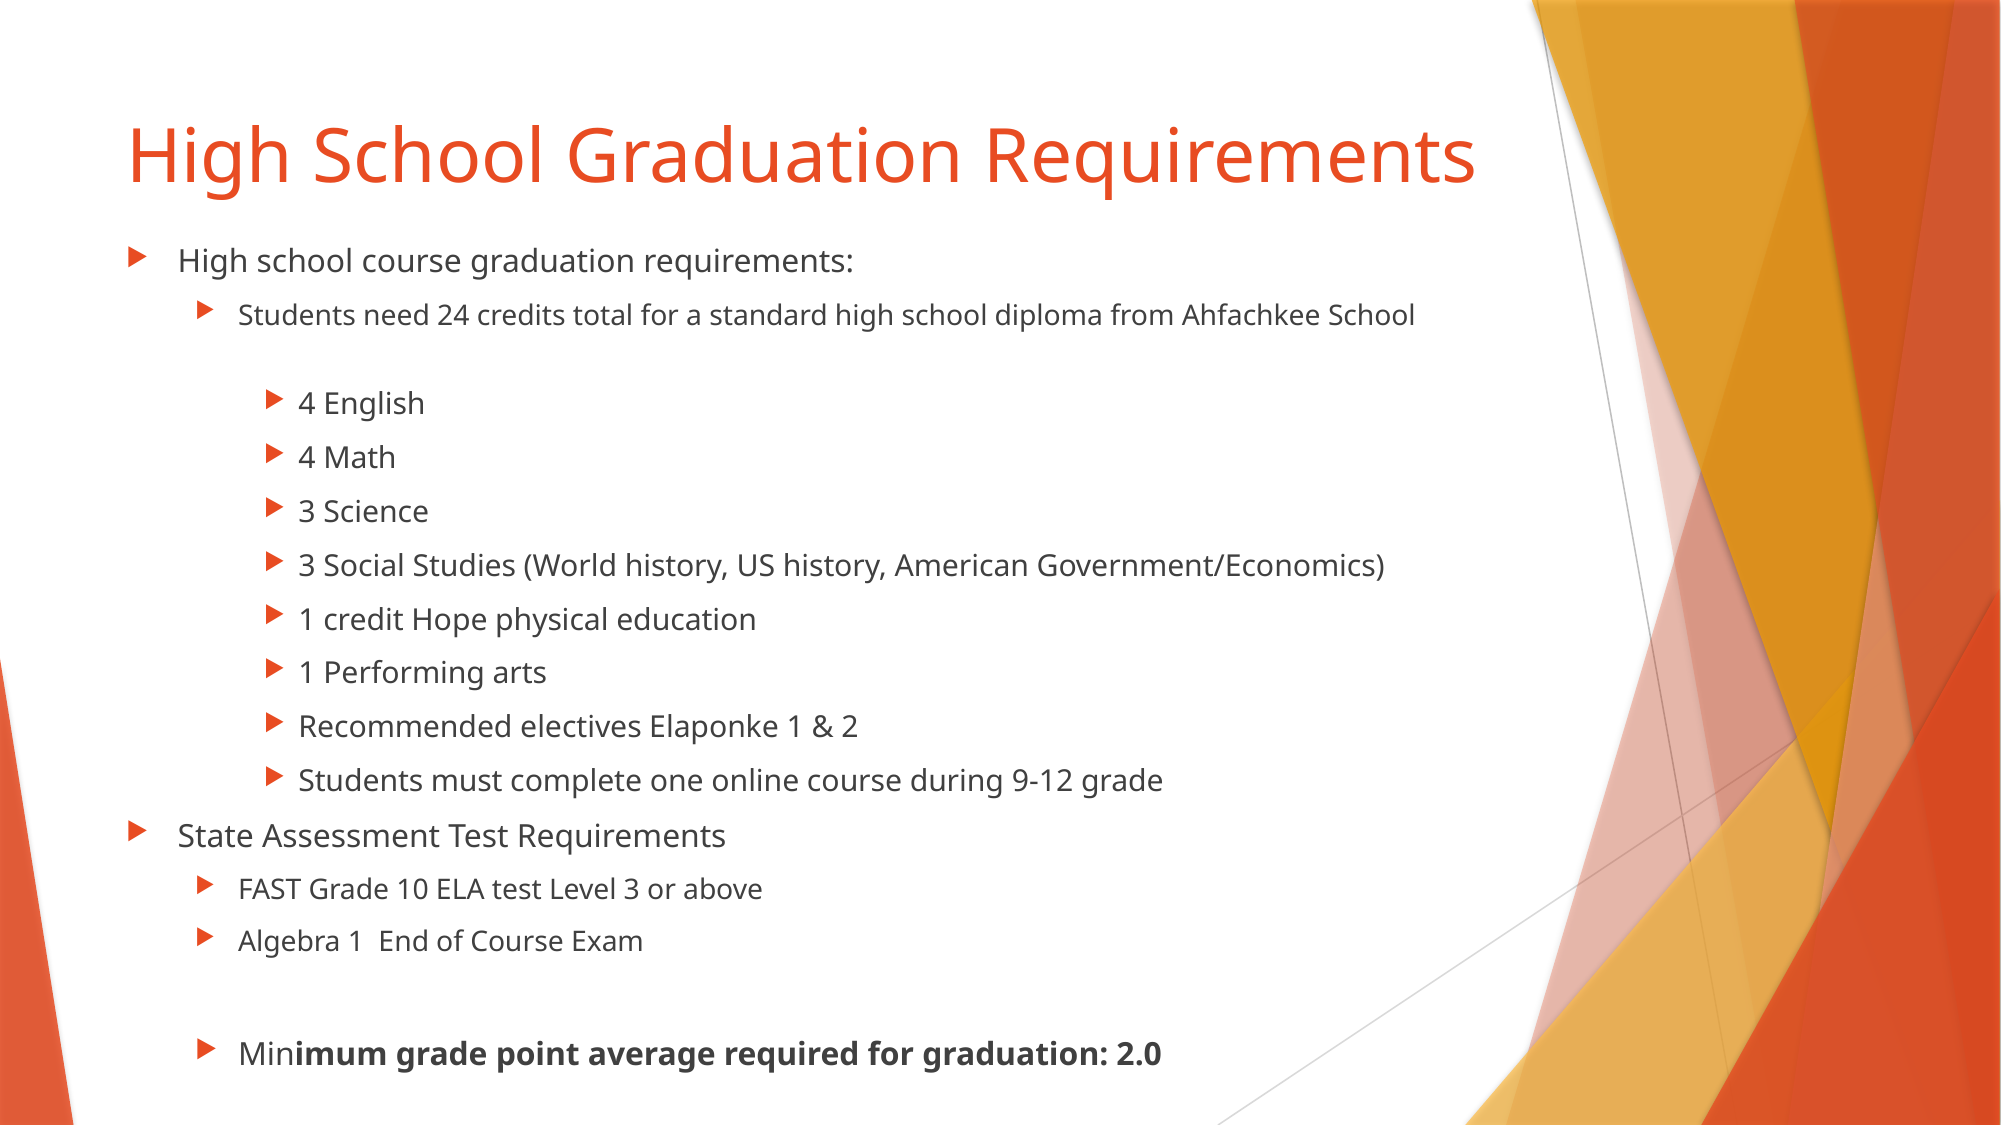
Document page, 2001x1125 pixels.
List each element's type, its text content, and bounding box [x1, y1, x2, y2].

list High school course graduation requirements: Students need 24 credits total for a standard high school diploma from Ahfachkee School 4 English 4 Math 3 Science 3 Social Studies (World history, US history, American Government/Economics) 1 credit Hope physical education 1 Performing arts Recommended electives Elaponke 1 & 2 Students must complete one online course during 9-12 grade State Assessment Test Requirements FAST Grade 10 ELA test Level 3 or above Algebra 1 End of Course Exam Minimum grade point average required for graduation: 2.0 [111, 233, 1620, 1085]
title High School Graduation Requirements [111, 99, 1522, 233]
